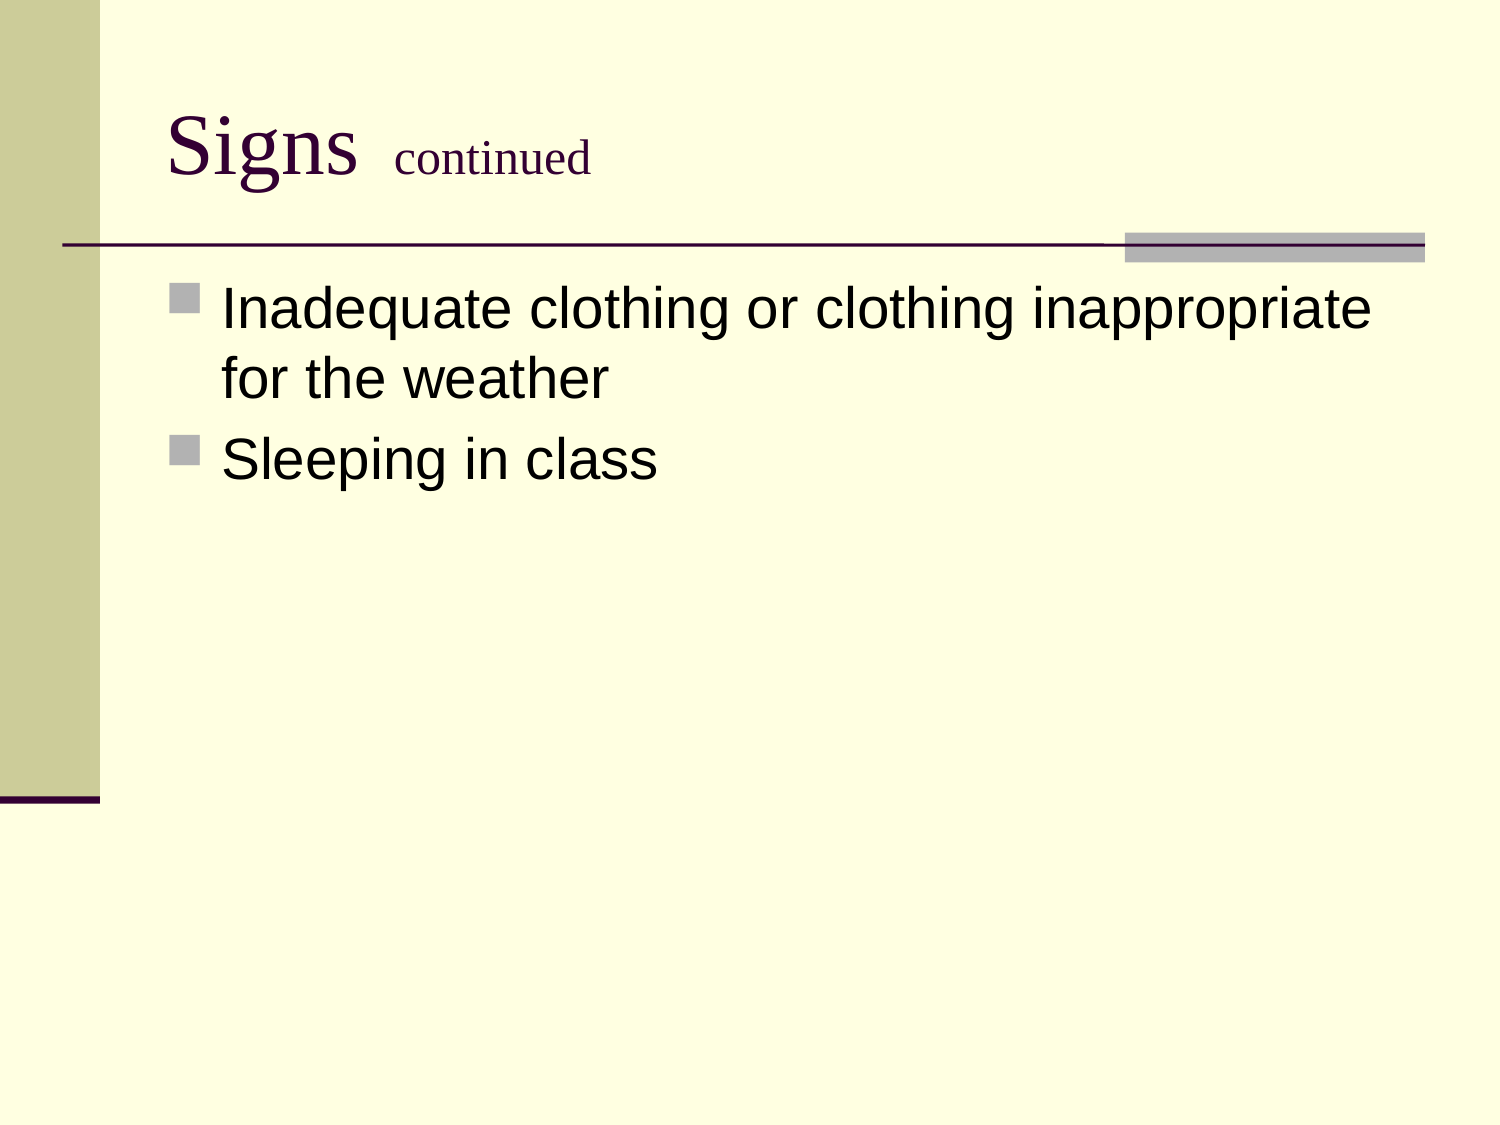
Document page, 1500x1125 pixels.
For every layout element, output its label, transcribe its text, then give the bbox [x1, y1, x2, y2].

title Signs continued [149, 45, 1426, 234]
list Inadequate clothing or clothing inappropriate for the weather Sleeping in class [149, 262, 1426, 1006]
